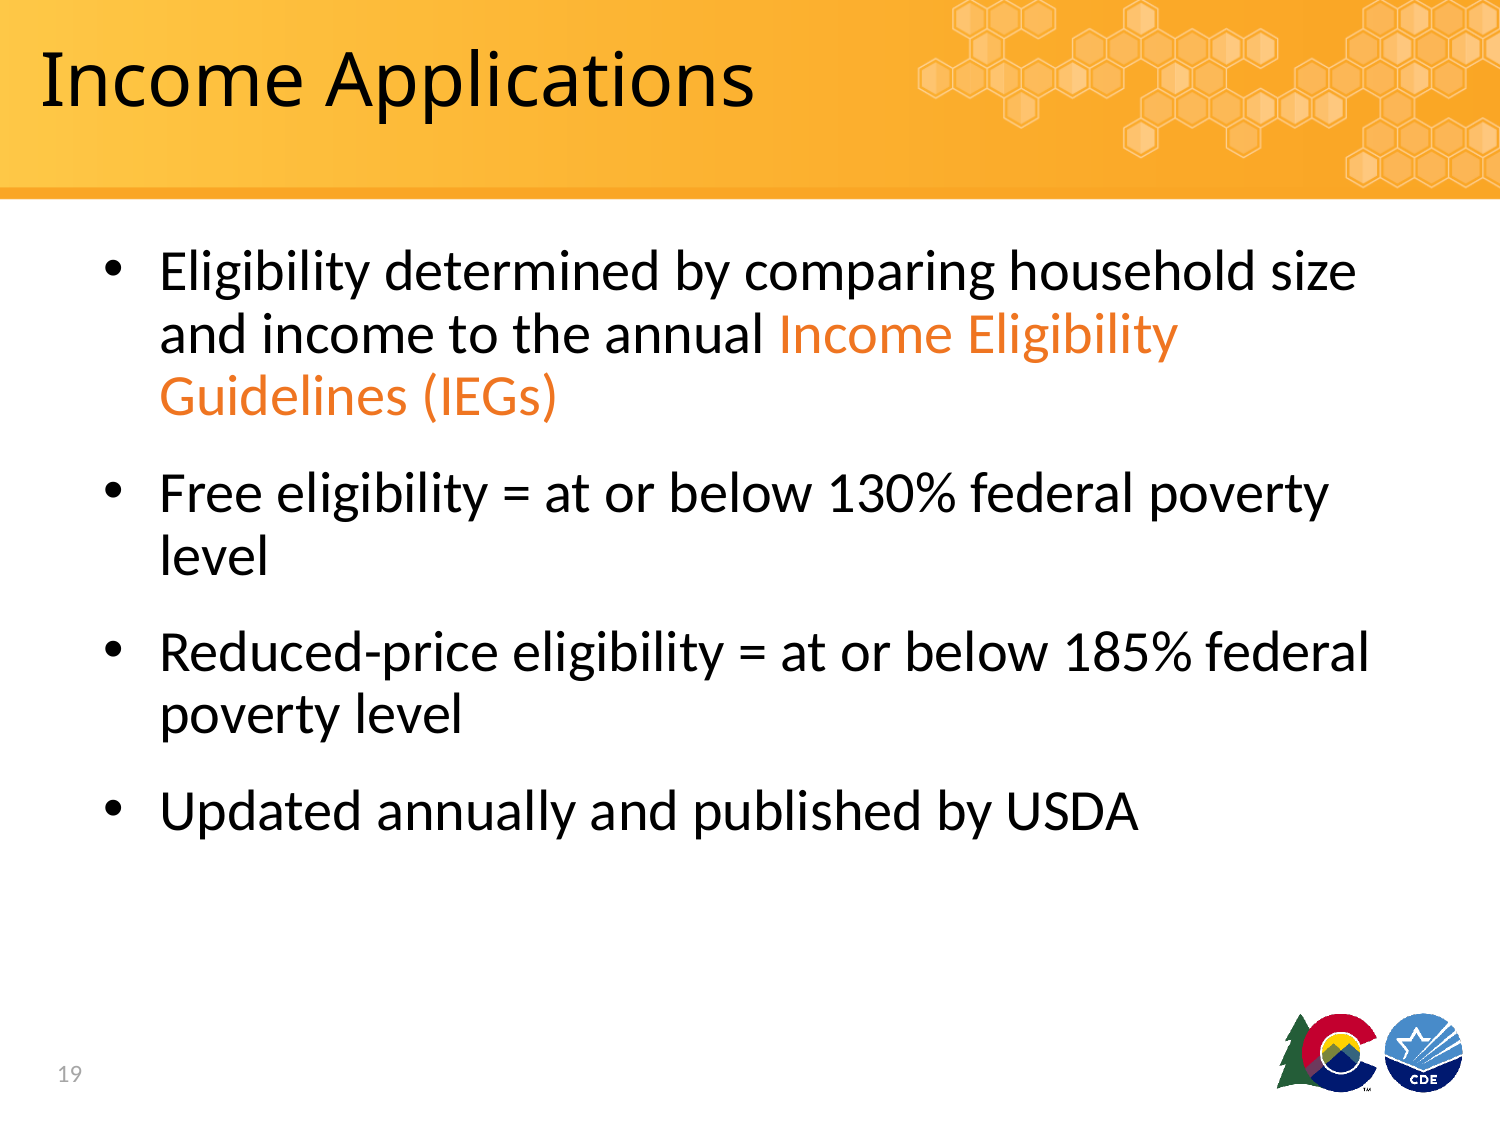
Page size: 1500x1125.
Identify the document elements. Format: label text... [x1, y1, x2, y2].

picture [1275, 1012, 1463, 1093]
title Income Applications [40, 41, 1038, 166]
picture [0, 0, 1500, 200]
slide_number 19 [36, 1042, 104, 1103]
list Eligibility determined by comparing household size and income to the annual Income Eligibility Guidelines (IEGs) Free eligibility = at or below 130% federal poverty level Reduced-price eligibility = at or below 185% federal poverty level Updated annually and published by USDA [103, 239, 1397, 1002]
